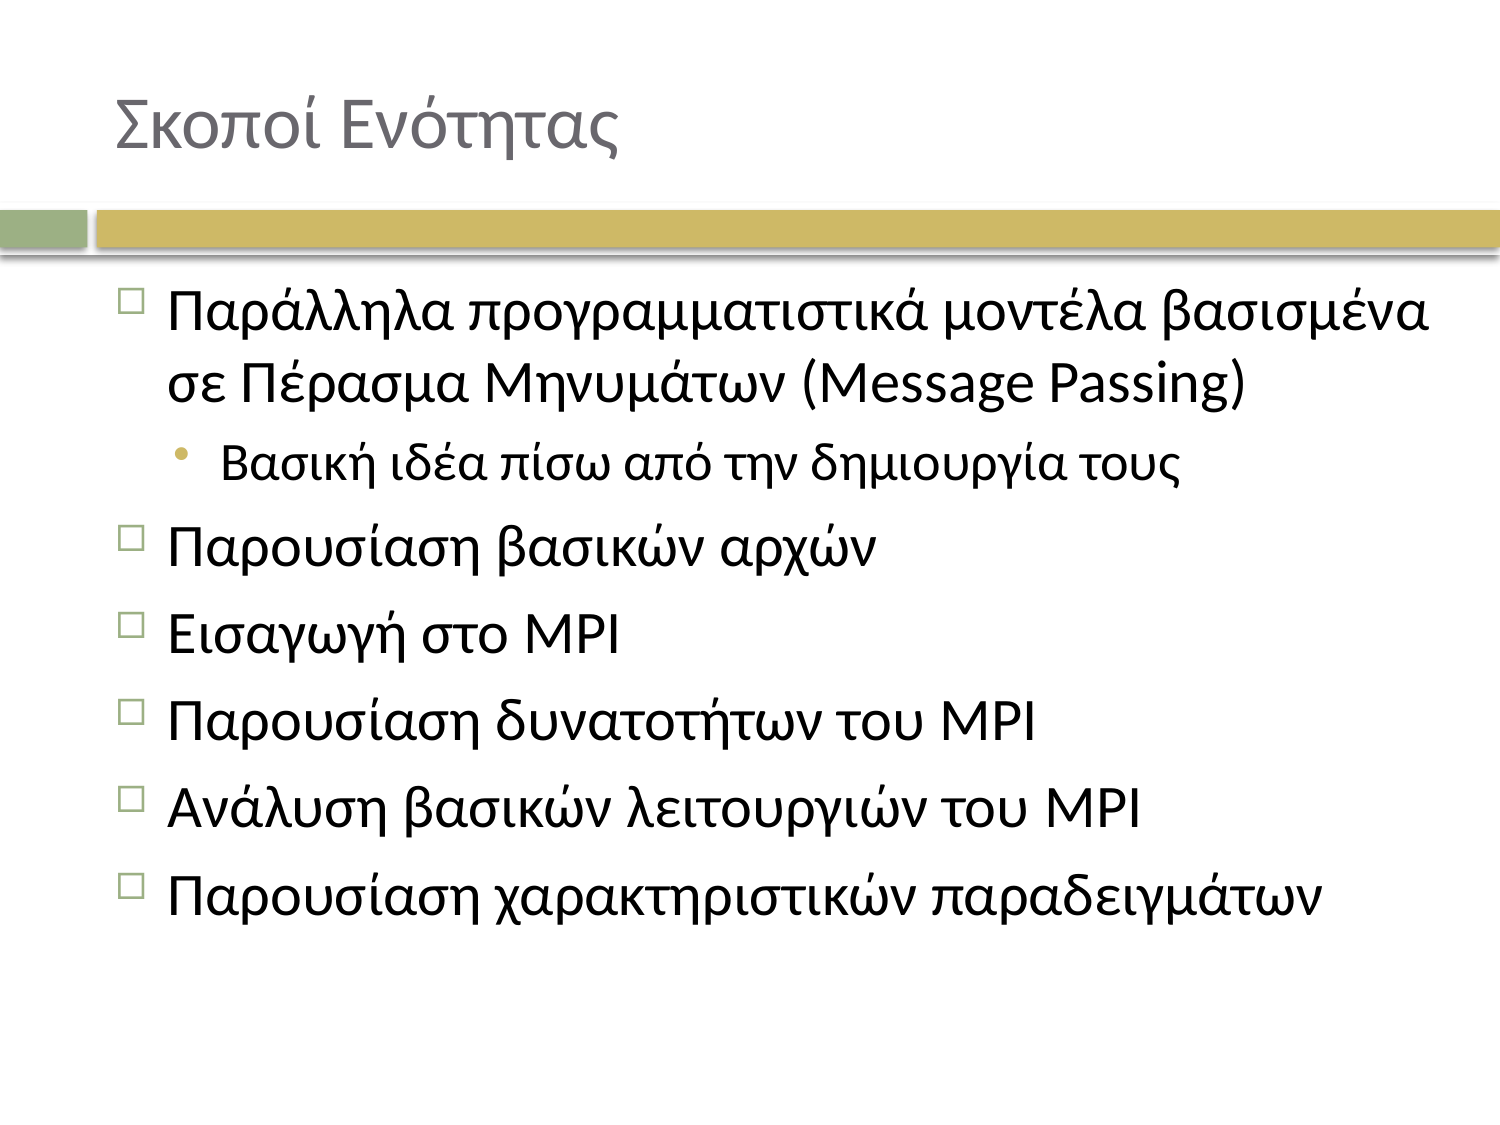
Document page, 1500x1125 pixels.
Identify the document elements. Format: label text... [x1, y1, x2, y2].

title Σκοποί Ενότητας [100, 37, 1438, 200]
list Παράλληλα προγραμματιστικά μοντέλα βασισμένα σε Πέρασμα Μηνυμάτων (Message Passing) Bασική ιδέα πίσω από την δημιουργία τους Παρουσίαση βασικών αρχών Εισαγωγή στο MPI Παρουσίαση δυνατοτήτων του MPI Ανάλυση βασικών λειτουργιών του MPI Παρουσίαση χαρακτηριστικών παραδειγμάτων [100, 262, 1500, 1125]
